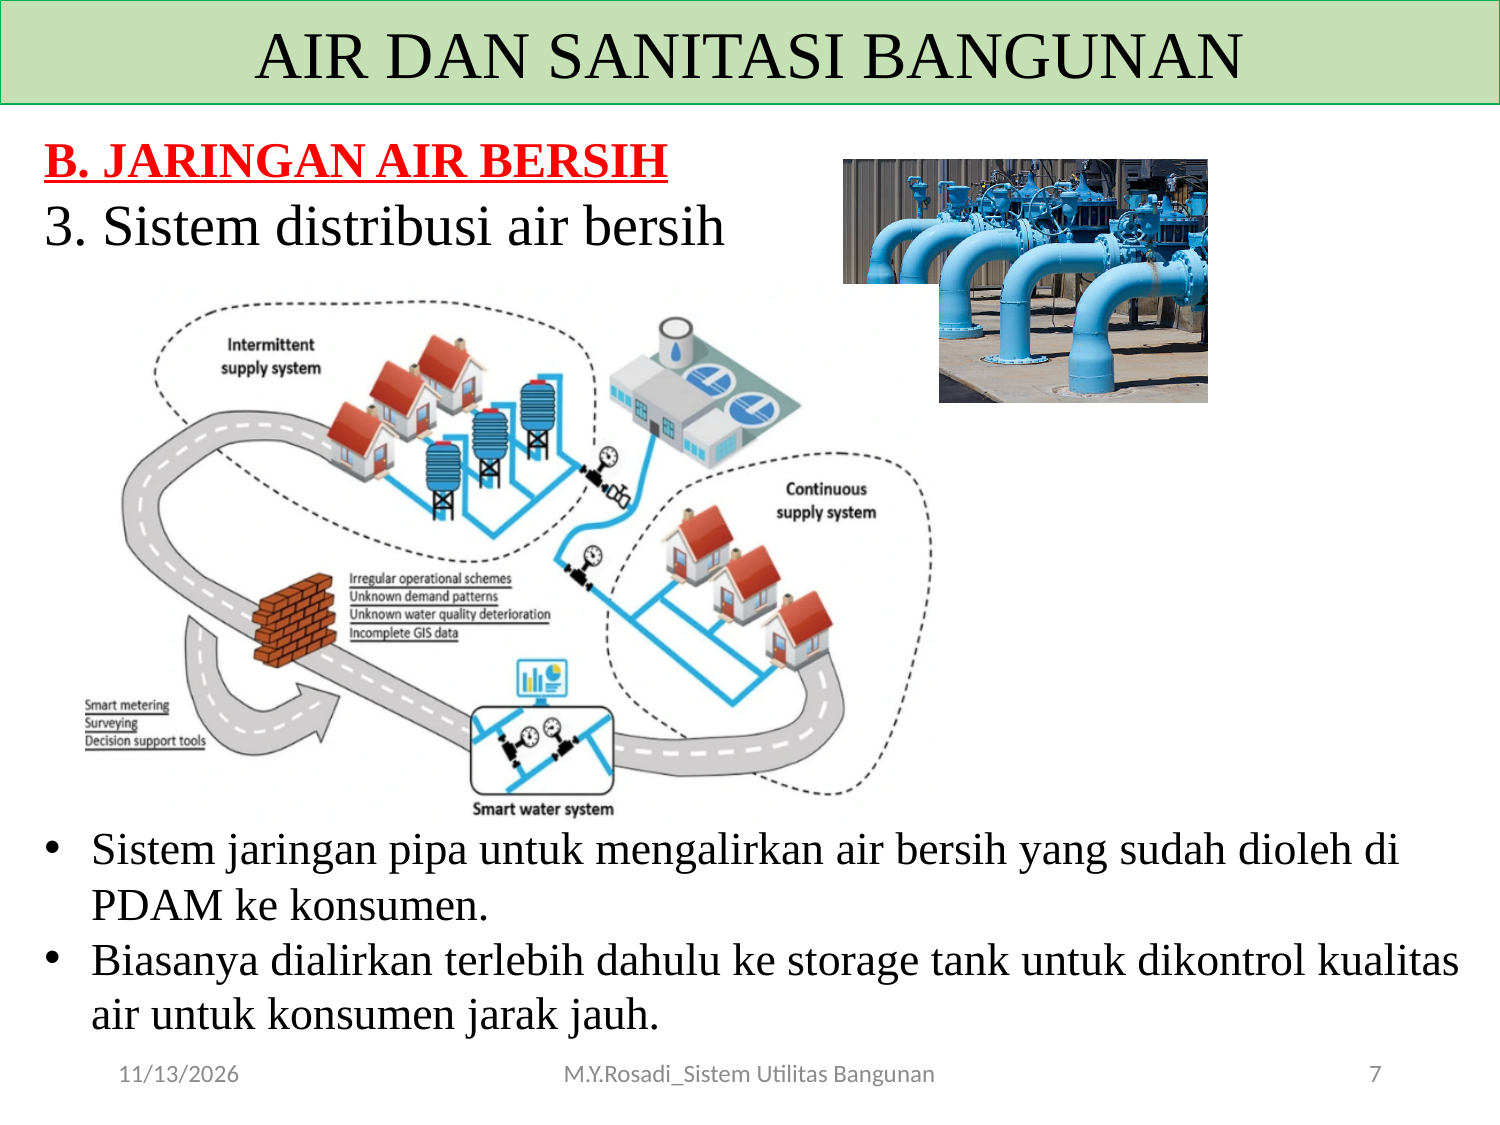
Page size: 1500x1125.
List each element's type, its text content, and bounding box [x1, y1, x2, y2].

slide_number 7 [1059, 1042, 1397, 1103]
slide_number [103, 1042, 441, 1103]
picture [85, 159, 1208, 829]
text_box AIR DAN SANITASI BANGUNAN [0, 0, 1500, 105]
footer M.Y.Rosadi_Sistem Utilitas Bangunan [496, 1042, 1004, 1103]
text_box Sistem jaringan pipa untuk mengalirkan air bersih yang sudah dioleh di PDAM ke konsumen. Biasanya dialirkan terlebih dahulu ke storage tank untuk dikontrol kualitas air untuk konsumen jarak jauh. [29, 811, 1480, 1047]
text_box B. JARINGAN AIR BERSIH 3. Sistem distribusi air bersih [29, 119, 939, 265]
